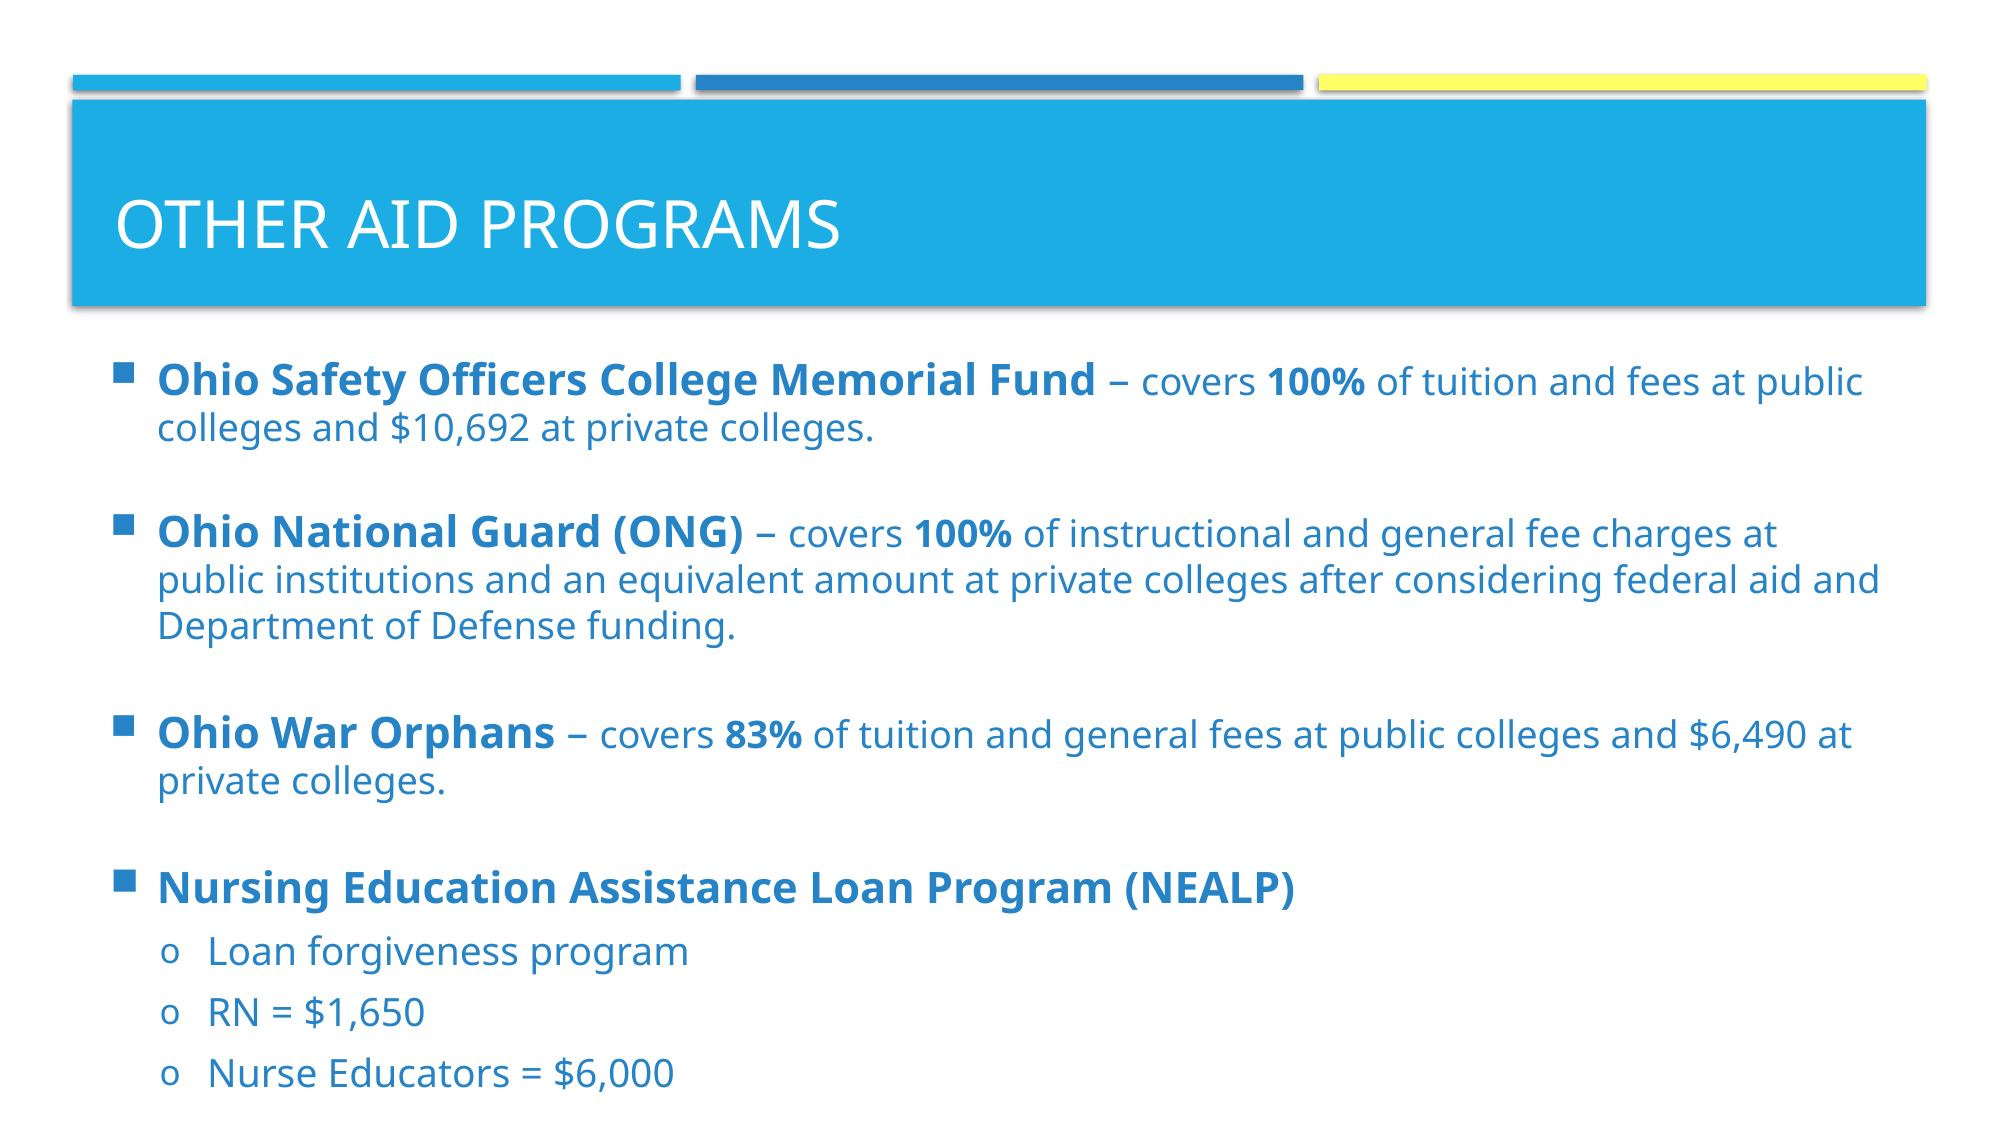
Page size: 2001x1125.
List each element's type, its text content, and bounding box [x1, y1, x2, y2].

list Ohio Safety Officers College Memorial Fund – covers 100% of tuition and fees at public colleges and $10,692 at private colleges. Ohio National Guard (ONG) – covers 100% of instructional and general fee charges at public institutions and an equivalent amount at private colleges after considering federal aid and Department of Defense funding. Ohio War Orphans – covers 83% of tuition and general fees at public colleges and $6,490 at private colleges. Nursing Education Assistance Loan Program (NEALP) Loan forgiveness program RN = $1,650 Nurse Educators = $6,000 [94, 344, 1904, 1113]
title OTHER AID PROGRAMS [94, 119, 1904, 282]
